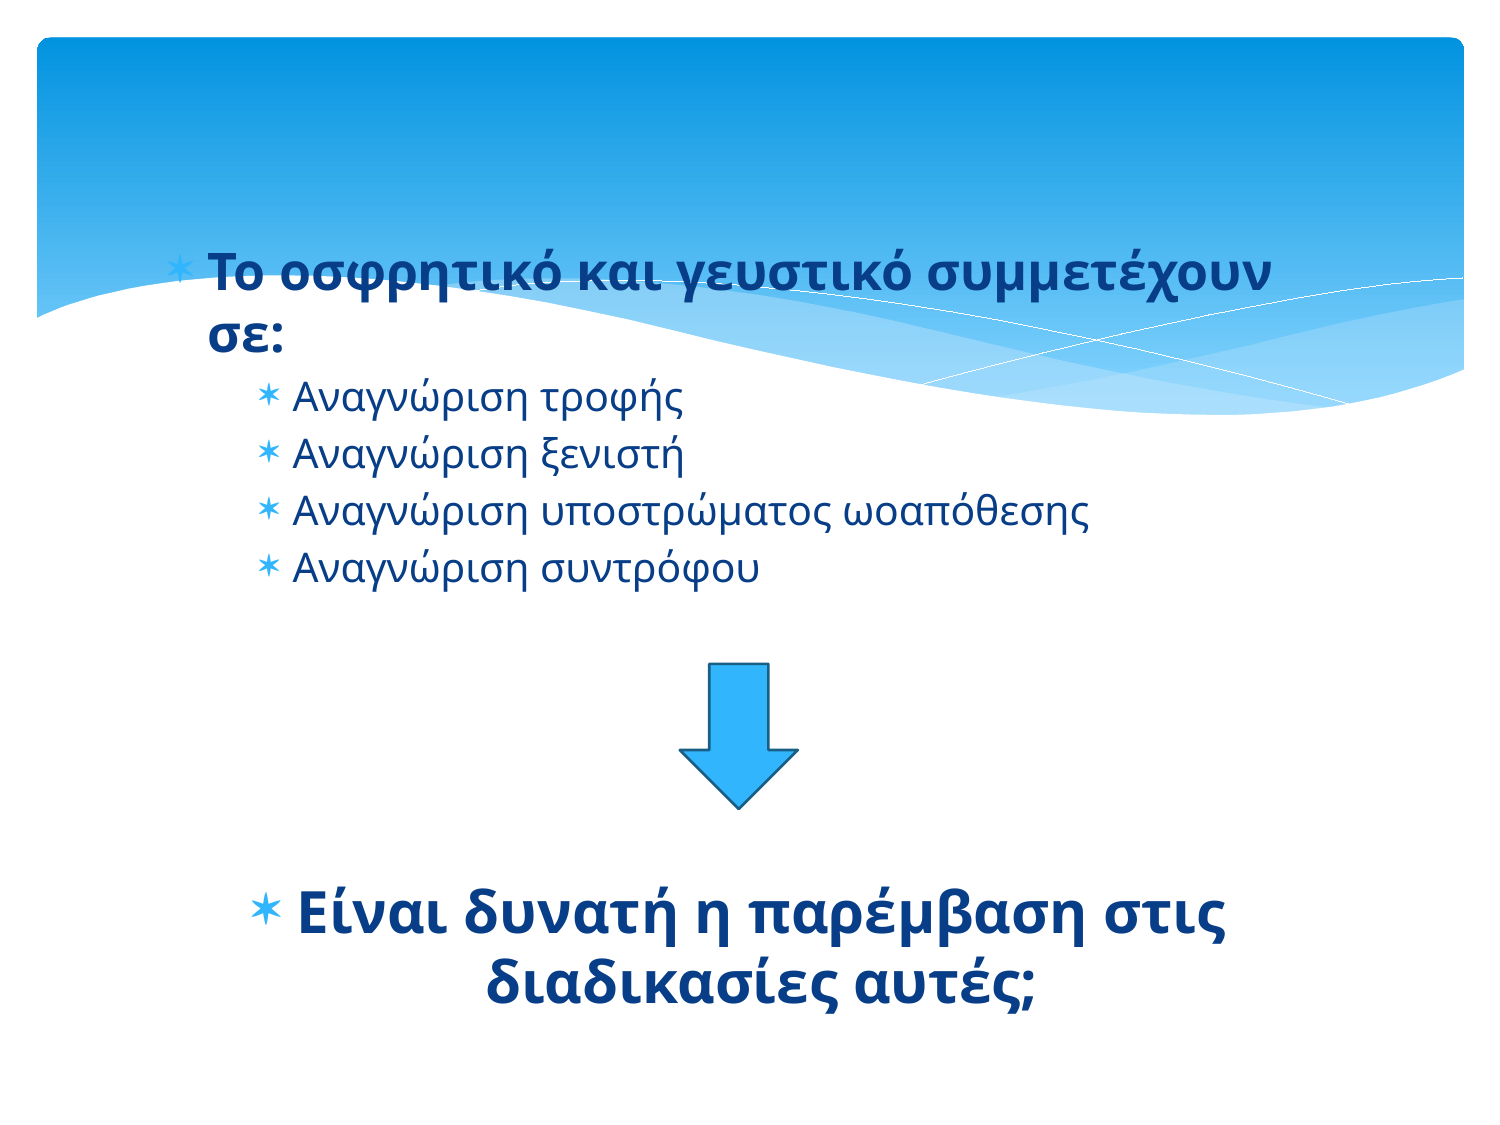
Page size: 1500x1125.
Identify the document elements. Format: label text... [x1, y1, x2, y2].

list Το οσφρητικό και γευστικό συμμετέχουν σε: Αναγνώριση τροφής Αναγνώριση ξενιστή Αναγνώριση υποστρώματος ωοαπόθεσης Αναγνώριση συντρόφου [152, 231, 1368, 599]
text_box Είναι δυνατή η παρέμβαση στις διαδικασίες αυτές; [66, 868, 1412, 991]
text_box [678, 662, 800, 810]
